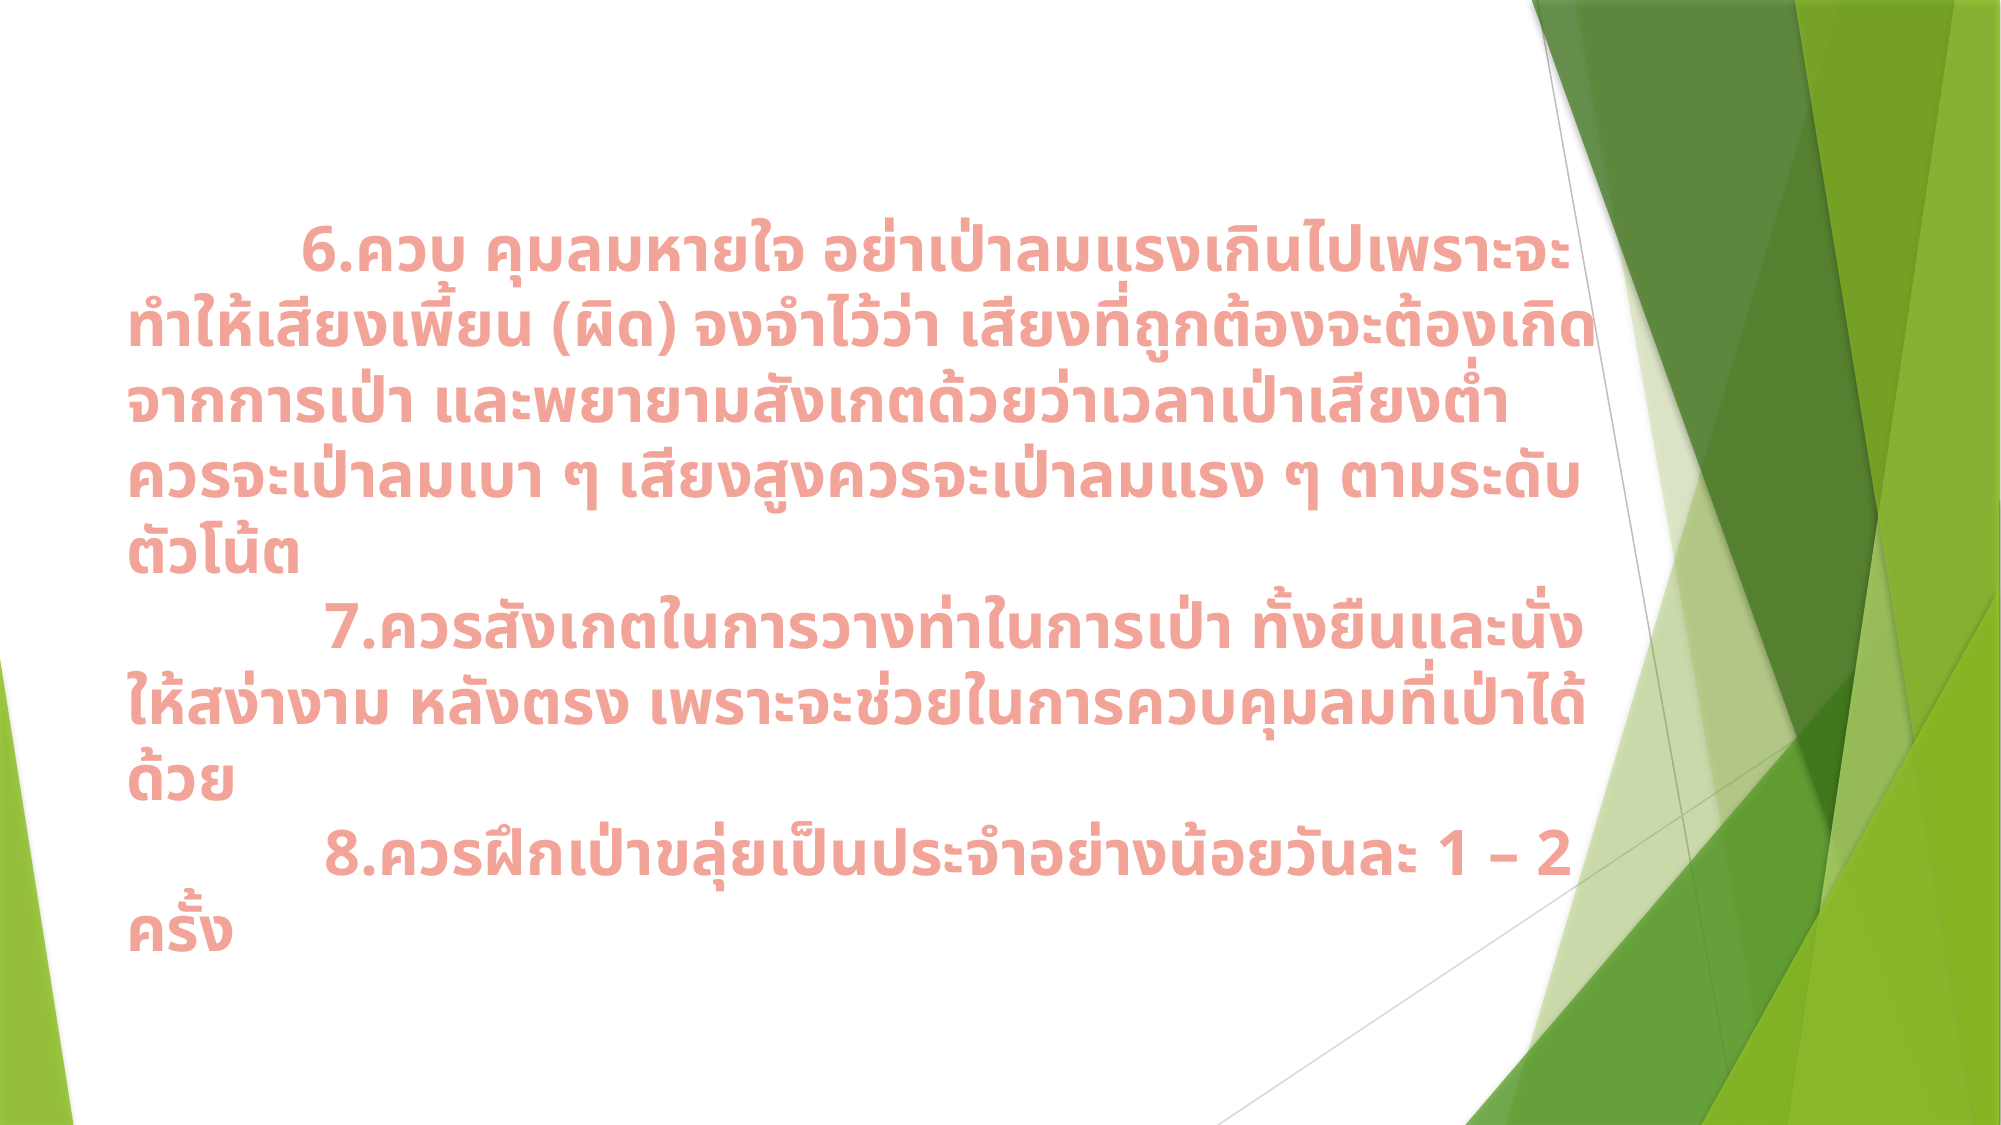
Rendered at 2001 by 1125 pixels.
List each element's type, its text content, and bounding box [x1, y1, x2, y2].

title 6.ควบ คุมลมหายใจ อย่าเป่าลมแรงเกินไปเพราะจะทำให้เสียงเพี้ยน (ผิด) จงจำไว้ว่า เสียงที่ถูกต้องจะต้องเกิดจากการเป่า และพยายามสังเกตด้วยว่าเวลาเป่าเสียงต่ำ ควรจะเป่าลมเบา ๆ เสียงสูงควรจะเป่าลมแรง ๆ ตามระดับตัวโน้ต 7.ควรสังเกตในการวางท่าในการเป่า ทั้งยืนและนั่ง ให้สง่างาม หลังตรง เพราะจะช่วยในการควบคุมลมที่เป่าได้ด้วย 8.ควรฝึกเป่าขลุ่ยเป็นประจำอย่างน้อยวันละ 1 – 2 ครั้ง [111, 125, 1639, 972]
